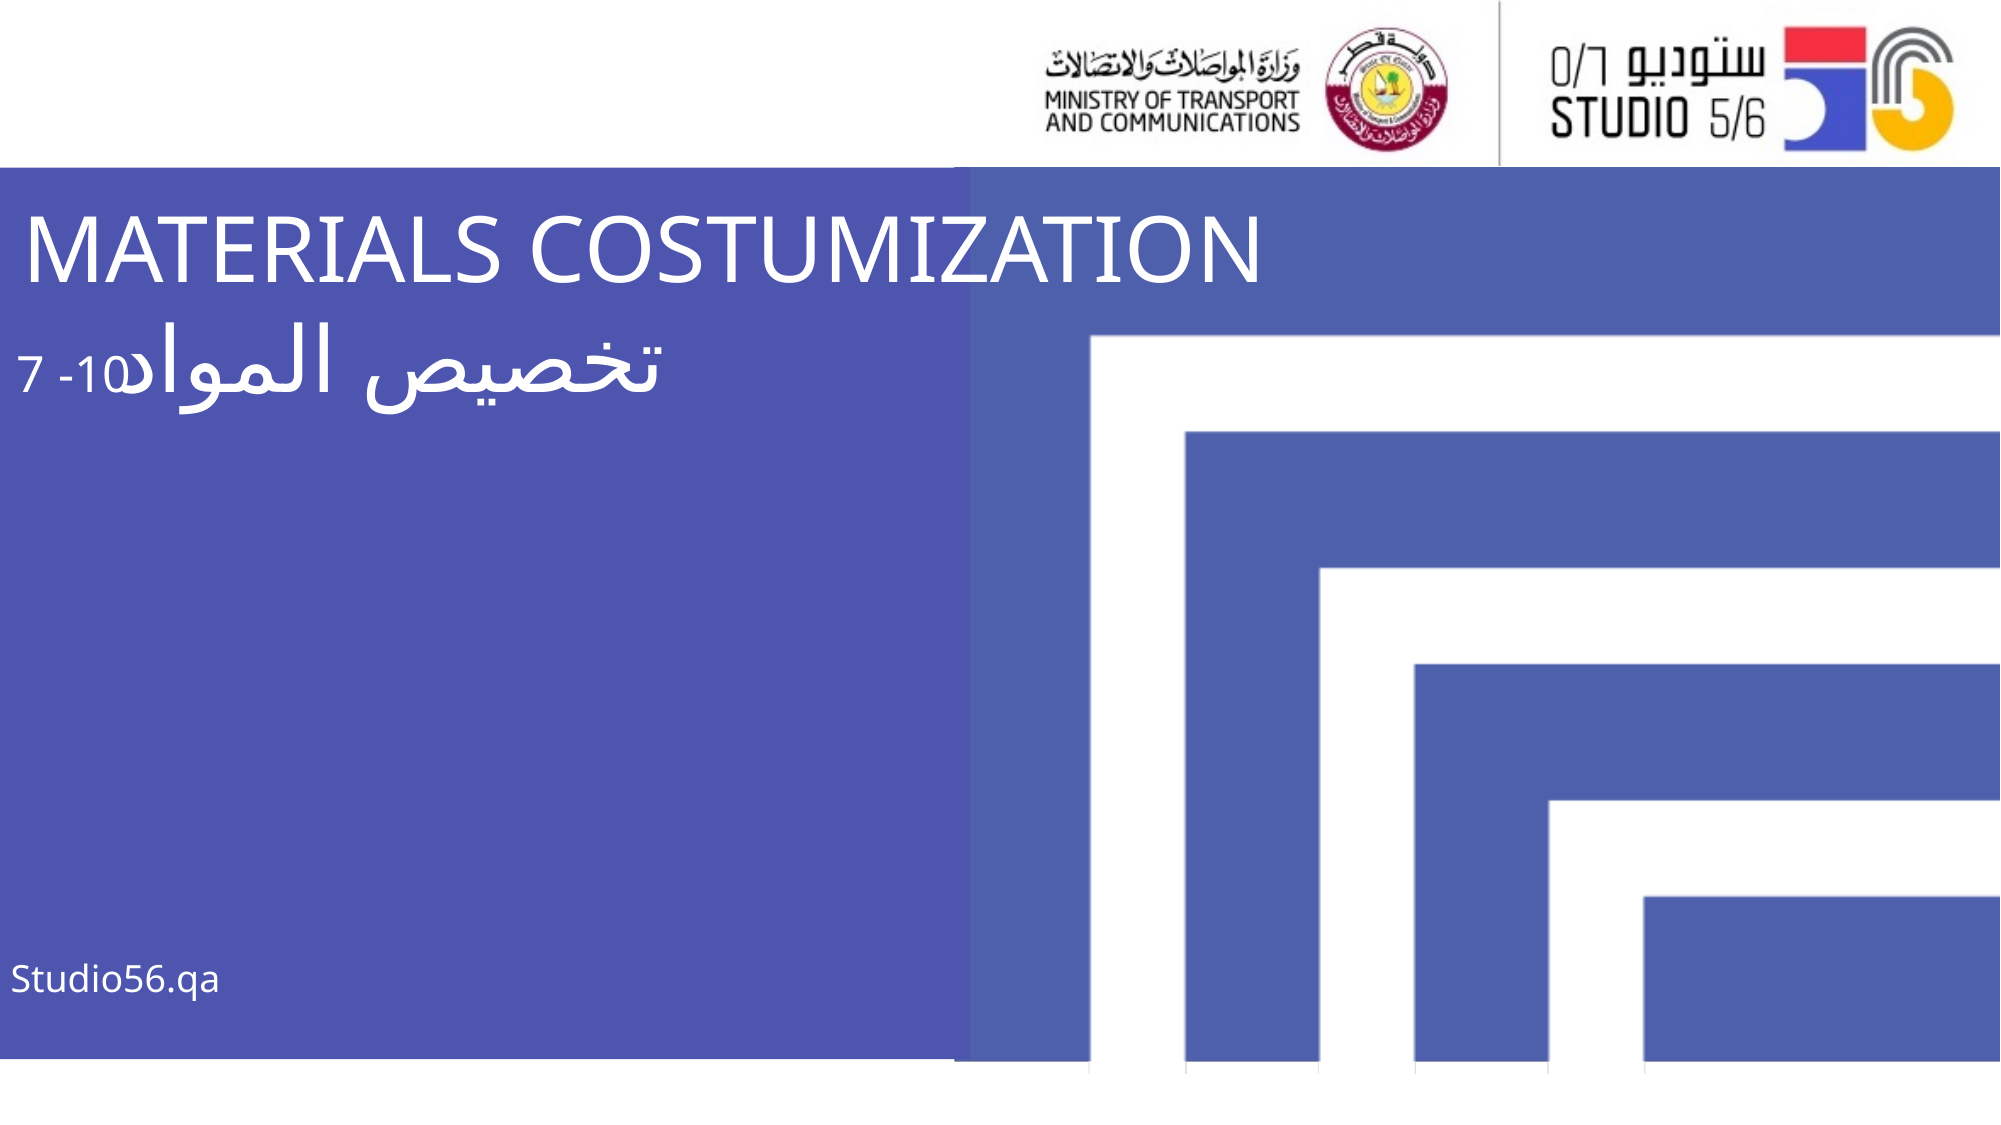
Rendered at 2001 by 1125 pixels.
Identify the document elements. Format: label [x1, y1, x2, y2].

picture [1024, 0, 2000, 166]
text_box [0, 167, 2000, 1074]
